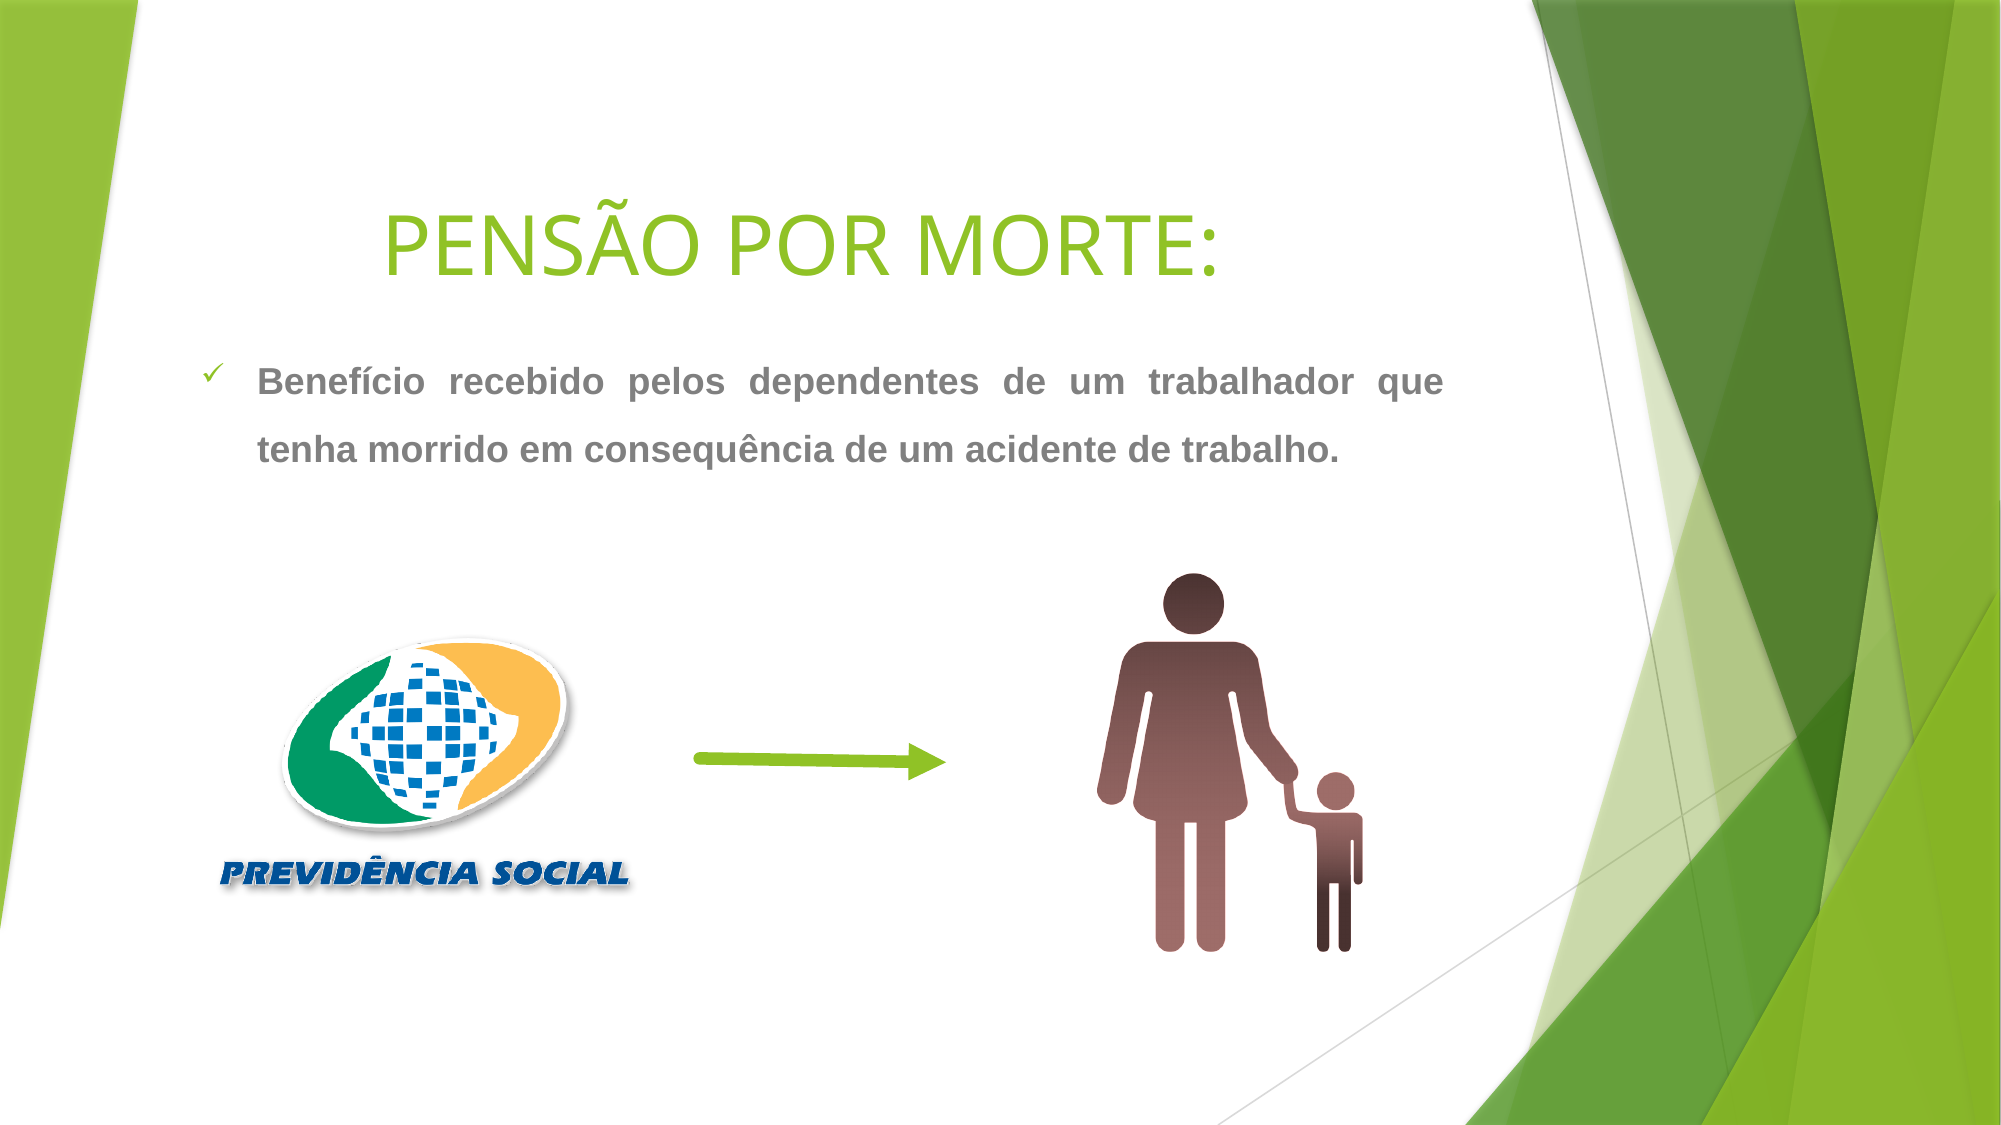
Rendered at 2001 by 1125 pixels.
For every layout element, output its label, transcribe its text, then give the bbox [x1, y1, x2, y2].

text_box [699, 757, 947, 763]
picture [219, 638, 630, 887]
subtitle Benefício recebido pelos dependentes de um trabalhador que tenha morrido em consequência de um acidente de trabalho. [185, 327, 1460, 886]
title PENSÃO POR MORTE: [60, 29, 1542, 300]
picture [1096, 572, 1363, 952]
